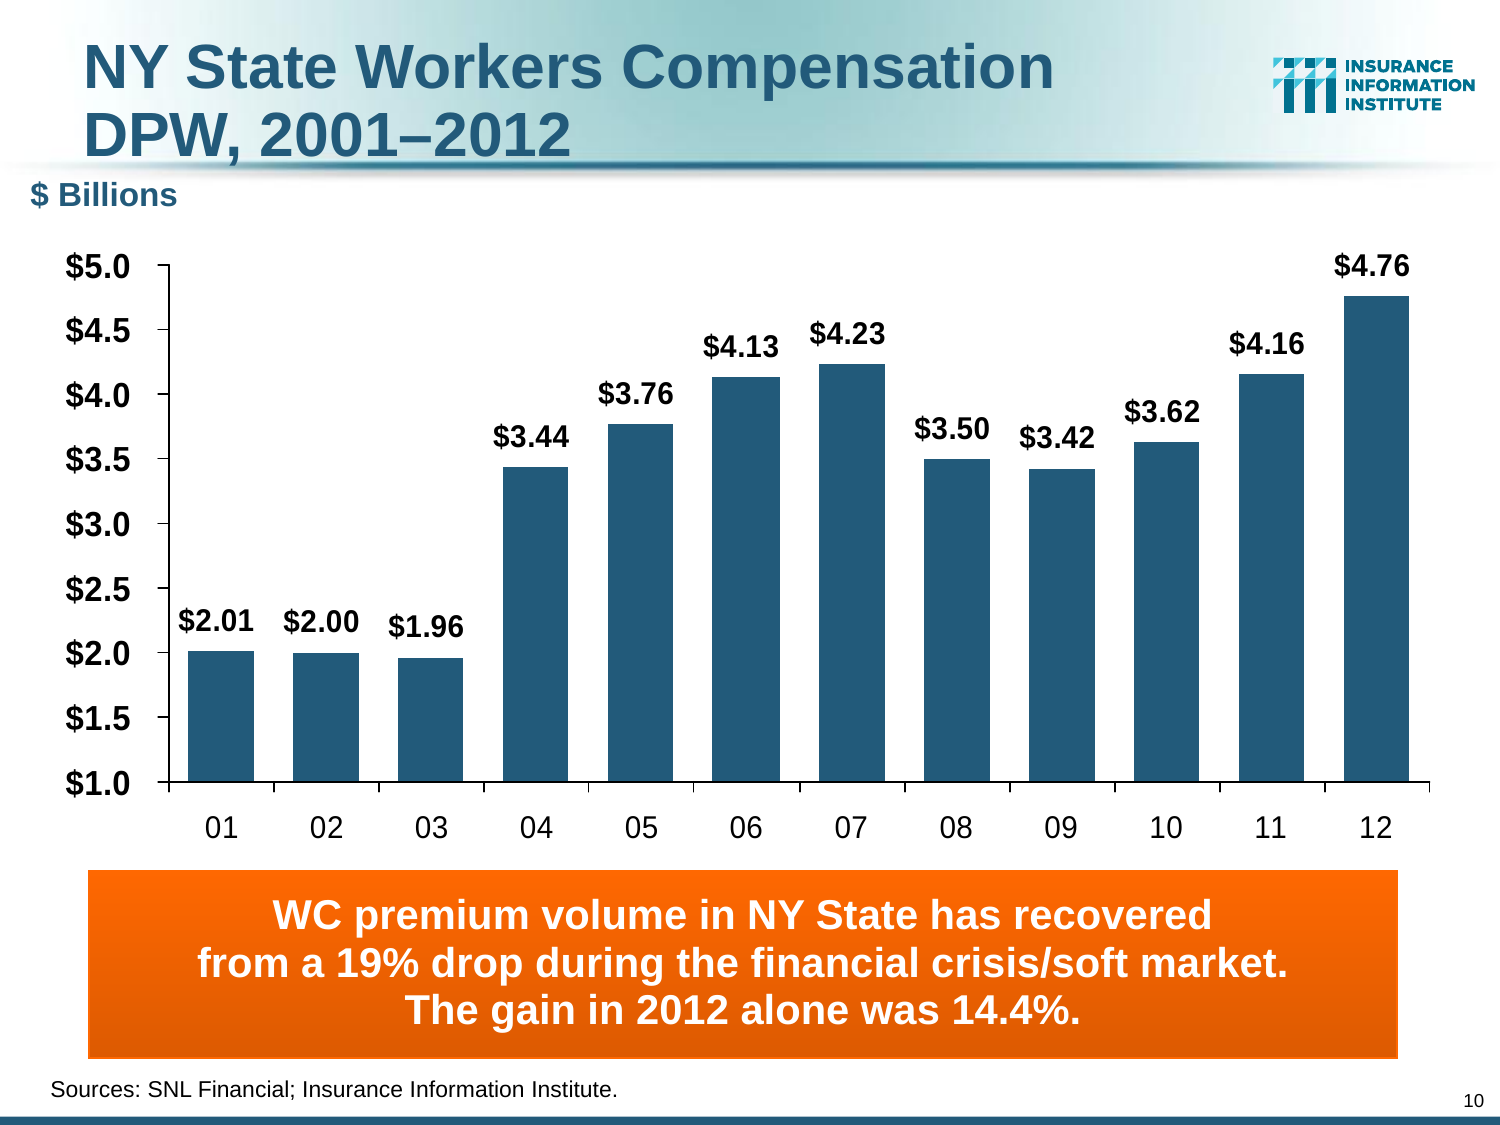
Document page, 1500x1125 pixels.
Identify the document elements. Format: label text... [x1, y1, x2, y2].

text_box $ Billions [30, 177, 1380, 214]
text_box Sources: SNL Financial; Insurance Information Institute. [0, 1050, 1402, 1125]
slide_number 10 [1410, 1091, 1485, 1112]
text_box WC premium volume in NY State has recovered from a 19% drop during the financial crisis/soft market. The gain in 2012 alone was 14.4%. [88, 870, 1397, 1050]
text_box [53, 224, 1438, 862]
picture [0, 0, 1500, 189]
title NY State Workers Compensation DPW, 2001–2012 [75, 31, 1116, 174]
